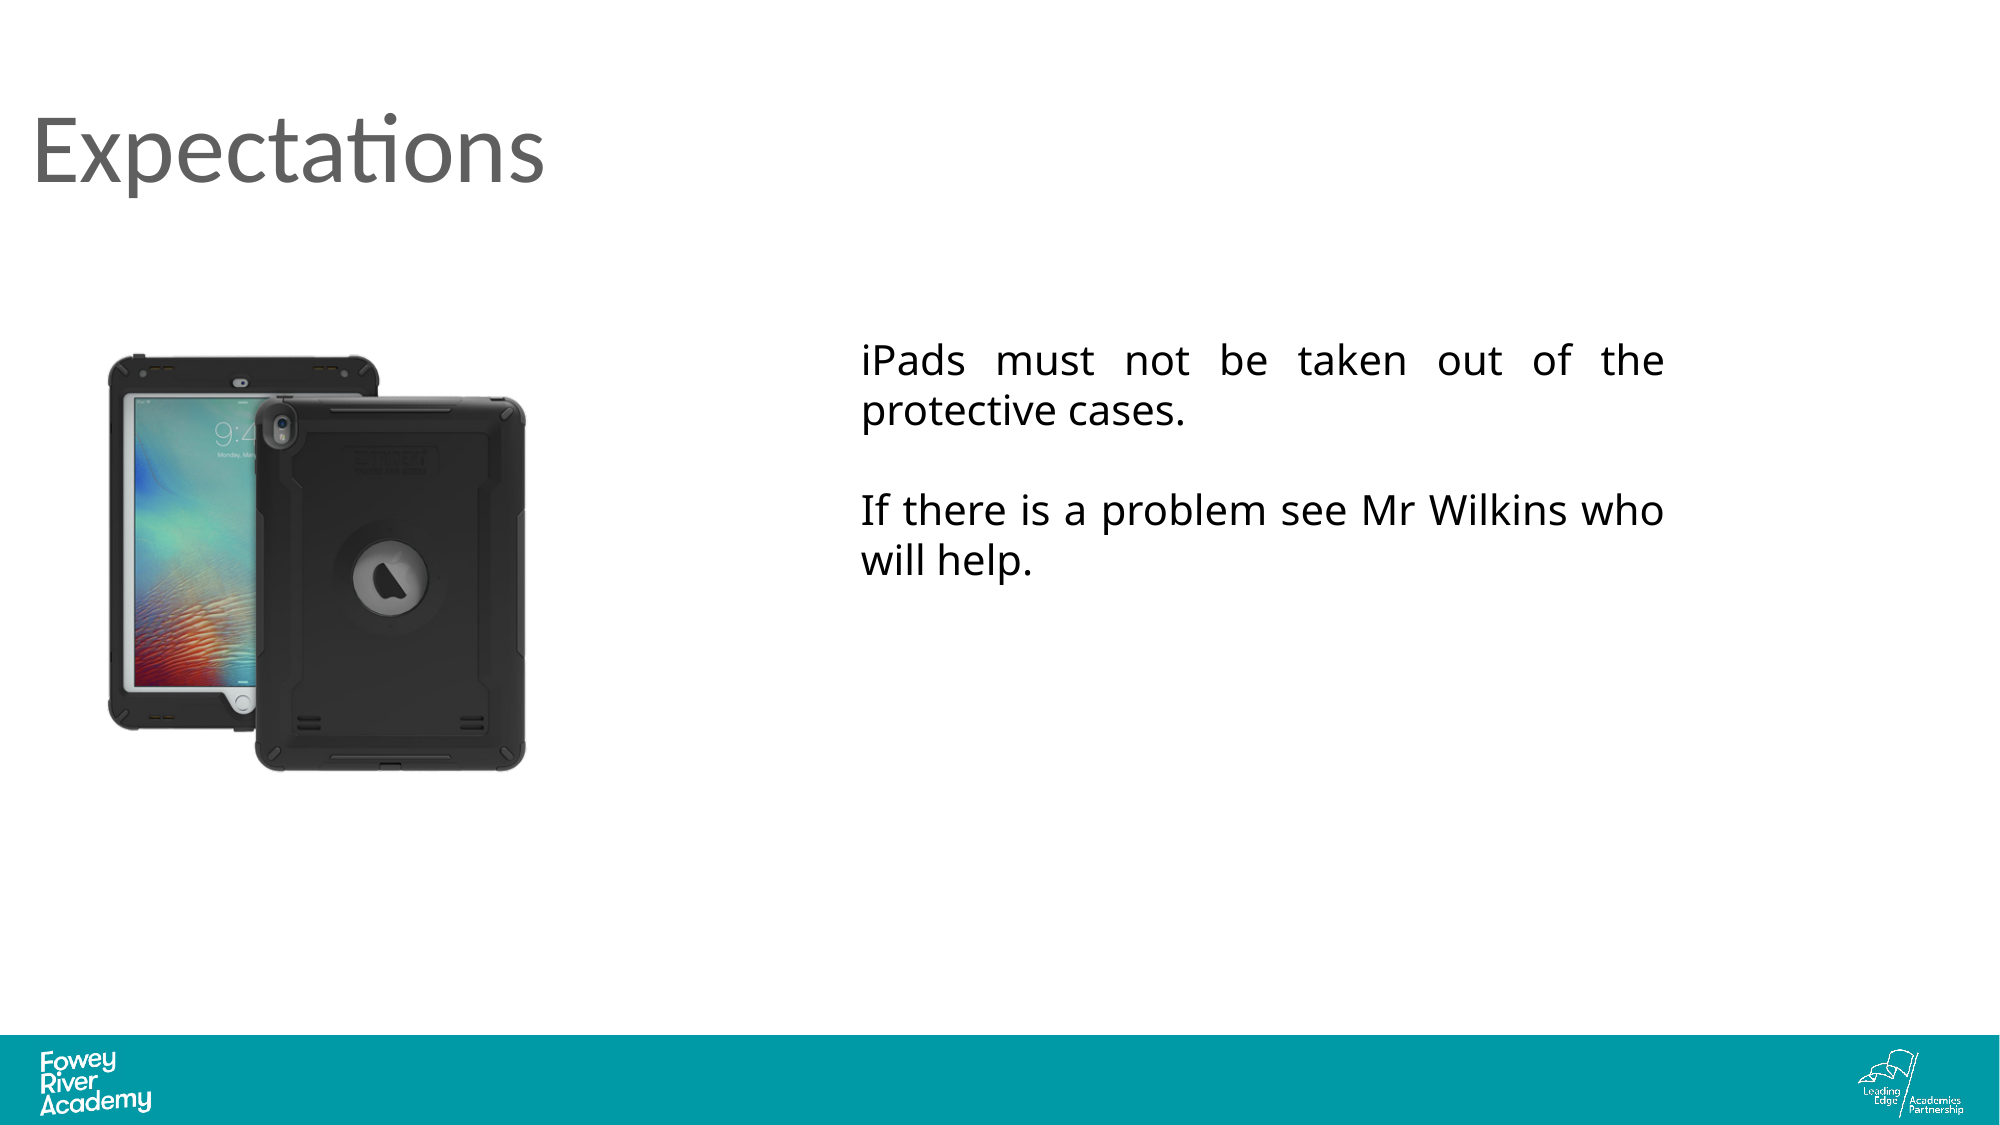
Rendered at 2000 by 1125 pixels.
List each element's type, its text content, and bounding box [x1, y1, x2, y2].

picture [28, 1039, 162, 1125]
text_box iPads must not be taken out of the protective cases. If there is a problem see Mr Wilkins who will help. [846, 326, 1681, 592]
picture [66, 312, 567, 813]
picture [1853, 1042, 1972, 1123]
title Expectations [31, 0, 1857, 202]
